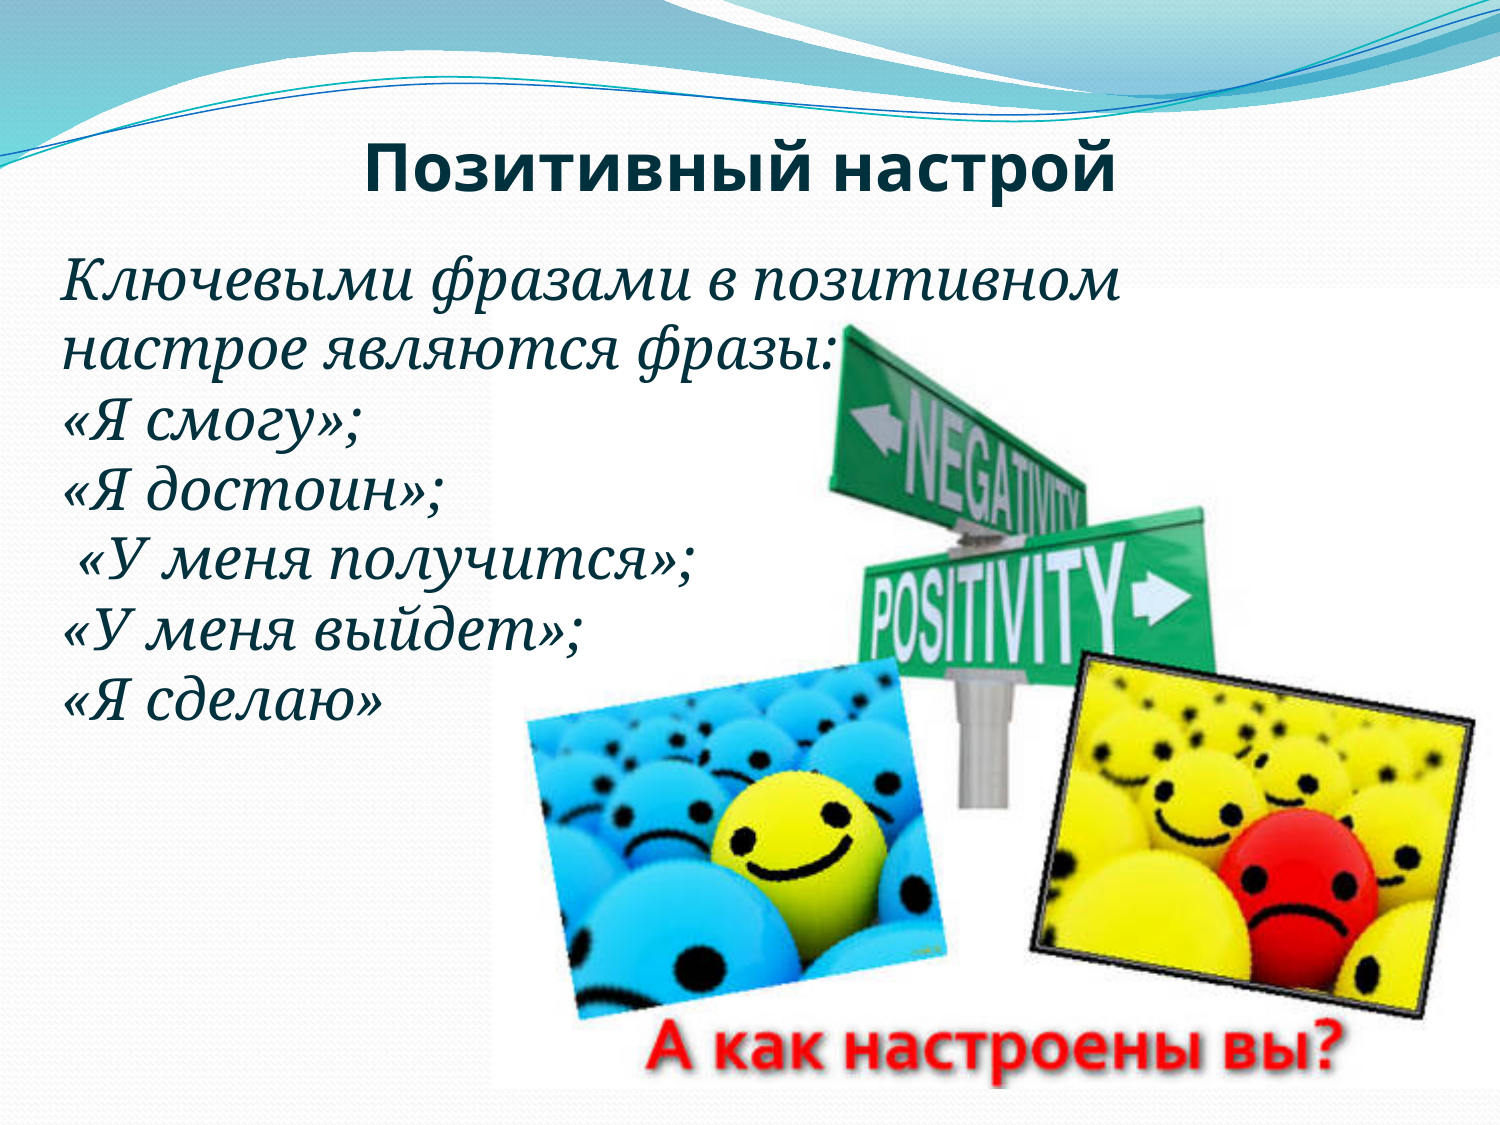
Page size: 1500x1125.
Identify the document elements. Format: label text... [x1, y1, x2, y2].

picture [979, 288, 990, 297]
picture [1046, 288, 1060, 297]
picture [491, 341, 497, 364]
picture [945, 288, 956, 296]
picture [716, 288, 727, 297]
picture [518, 288, 529, 296]
picture [796, 288, 810, 297]
picture [491, 288, 497, 296]
picture [579, 288, 590, 296]
text_box Позитивный настрой [347, 117, 1135, 212]
picture [858, 288, 869, 296]
picture [491, 288, 1500, 1090]
picture [667, 288, 678, 296]
text_box Ключевыми фразами в позитивном настрое являются фразы: «Я смогу»; «Я достоин»; «У меня получится»; «У меня выйдет»; «Я сделаю» [46, 234, 1313, 739]
